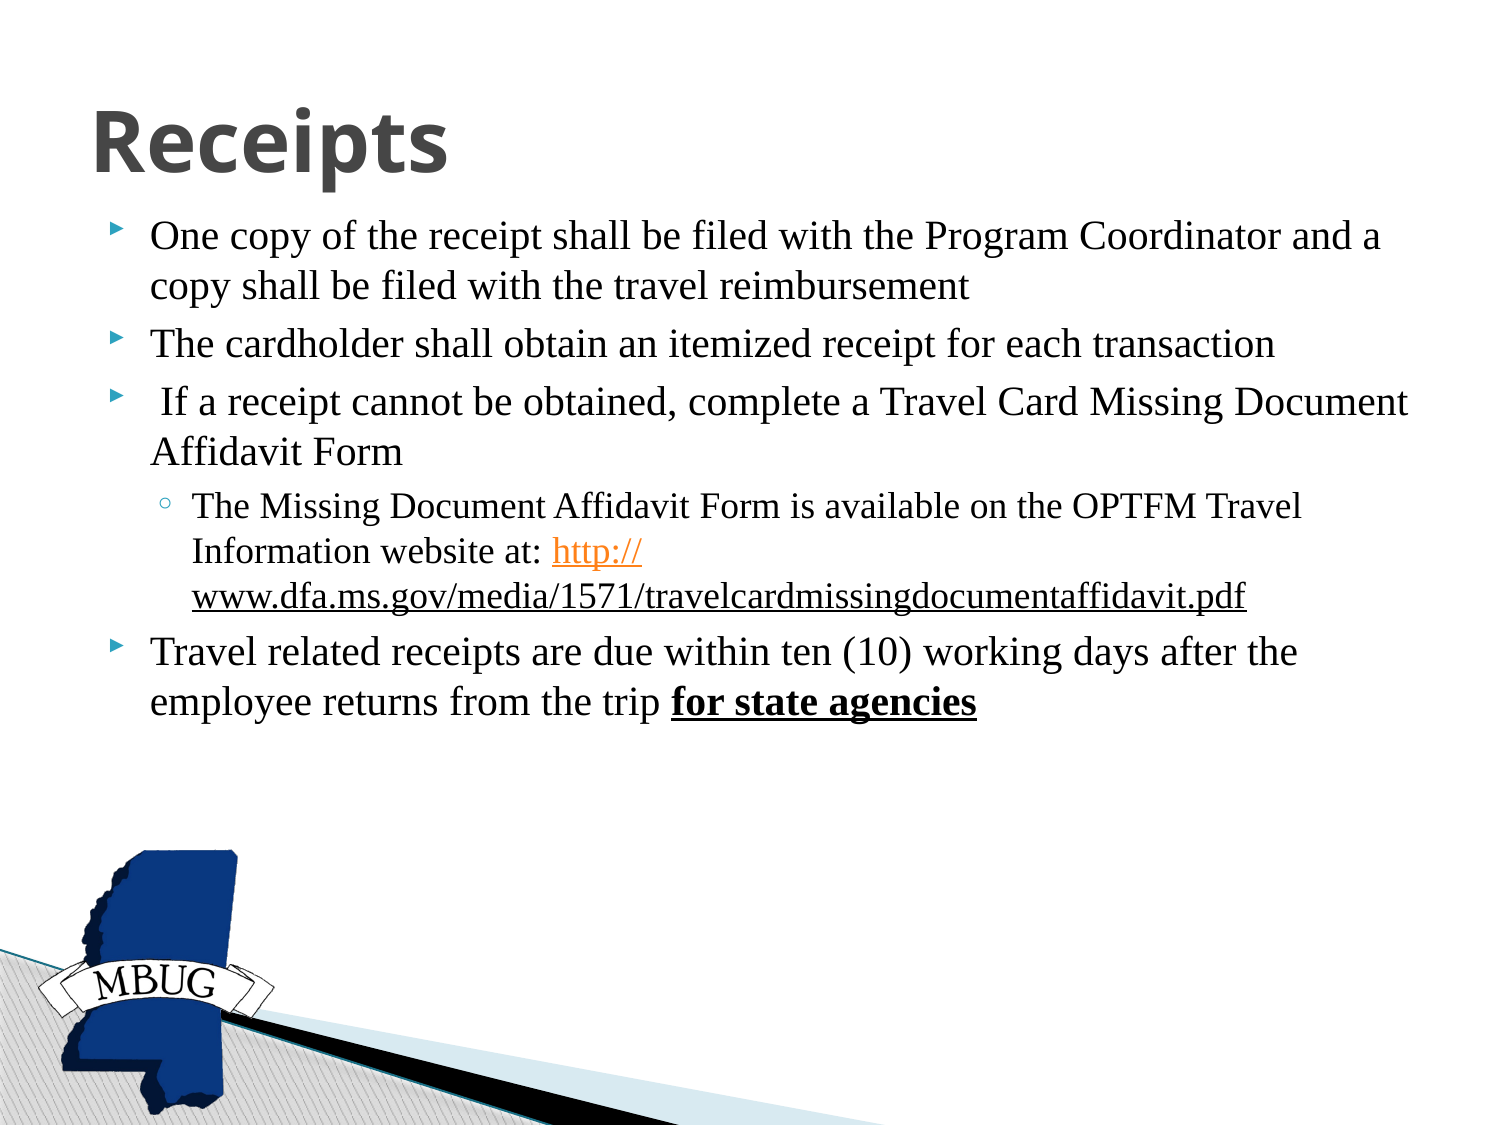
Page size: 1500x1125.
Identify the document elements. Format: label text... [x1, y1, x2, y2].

title Receipts [75, 45, 1425, 200]
picture [37, 849, 276, 1115]
list One copy of the receipt shall be filed with the Program Coordinator and a copy shall be filed with the travel reimbursement The cardholder shall obtain an itemized receipt for each transaction If a receipt cannot be obtained, complete a Travel Card Missing Document Affidavit Form The Missing Document Affidavit Form is available on the OPTFM Travel Information website at: http://www.dfa.ms.gov/media/1571/travelcardmissingdocumentaffidavit.pdf Travel related receipts are due within ten (10) working days after the employee returns from the trip for state agencies [75, 200, 1425, 943]
